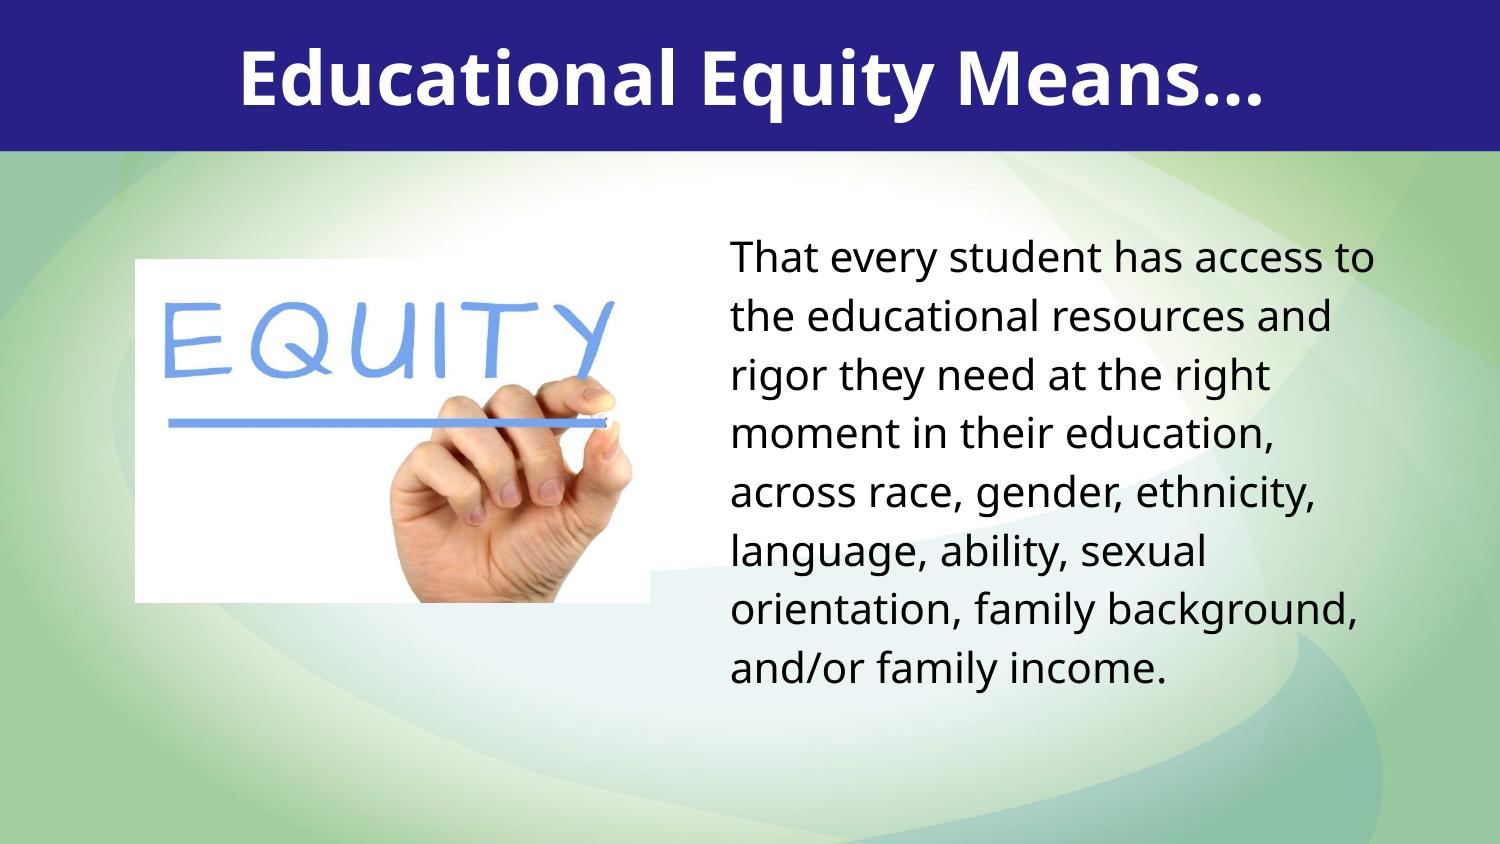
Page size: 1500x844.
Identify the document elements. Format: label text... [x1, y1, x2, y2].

picture [134, 259, 650, 603]
list Educational Equity Means… [30, 0, 1474, 152]
list That every student has access to the educational resources and rigor they need at the right moment in their education, across race, gender, ethnicity, language, ability, sexual orientation, family background, and/or family income. [714, 158, 1397, 756]
list Process Question 2 Have the effect(s) of disability and disability-related need(s) that must be addressed through IEP goals or services when the student moves from in-person to a virtual or hybrid learning environment remained the same? [0, 152, 1500, 844]
